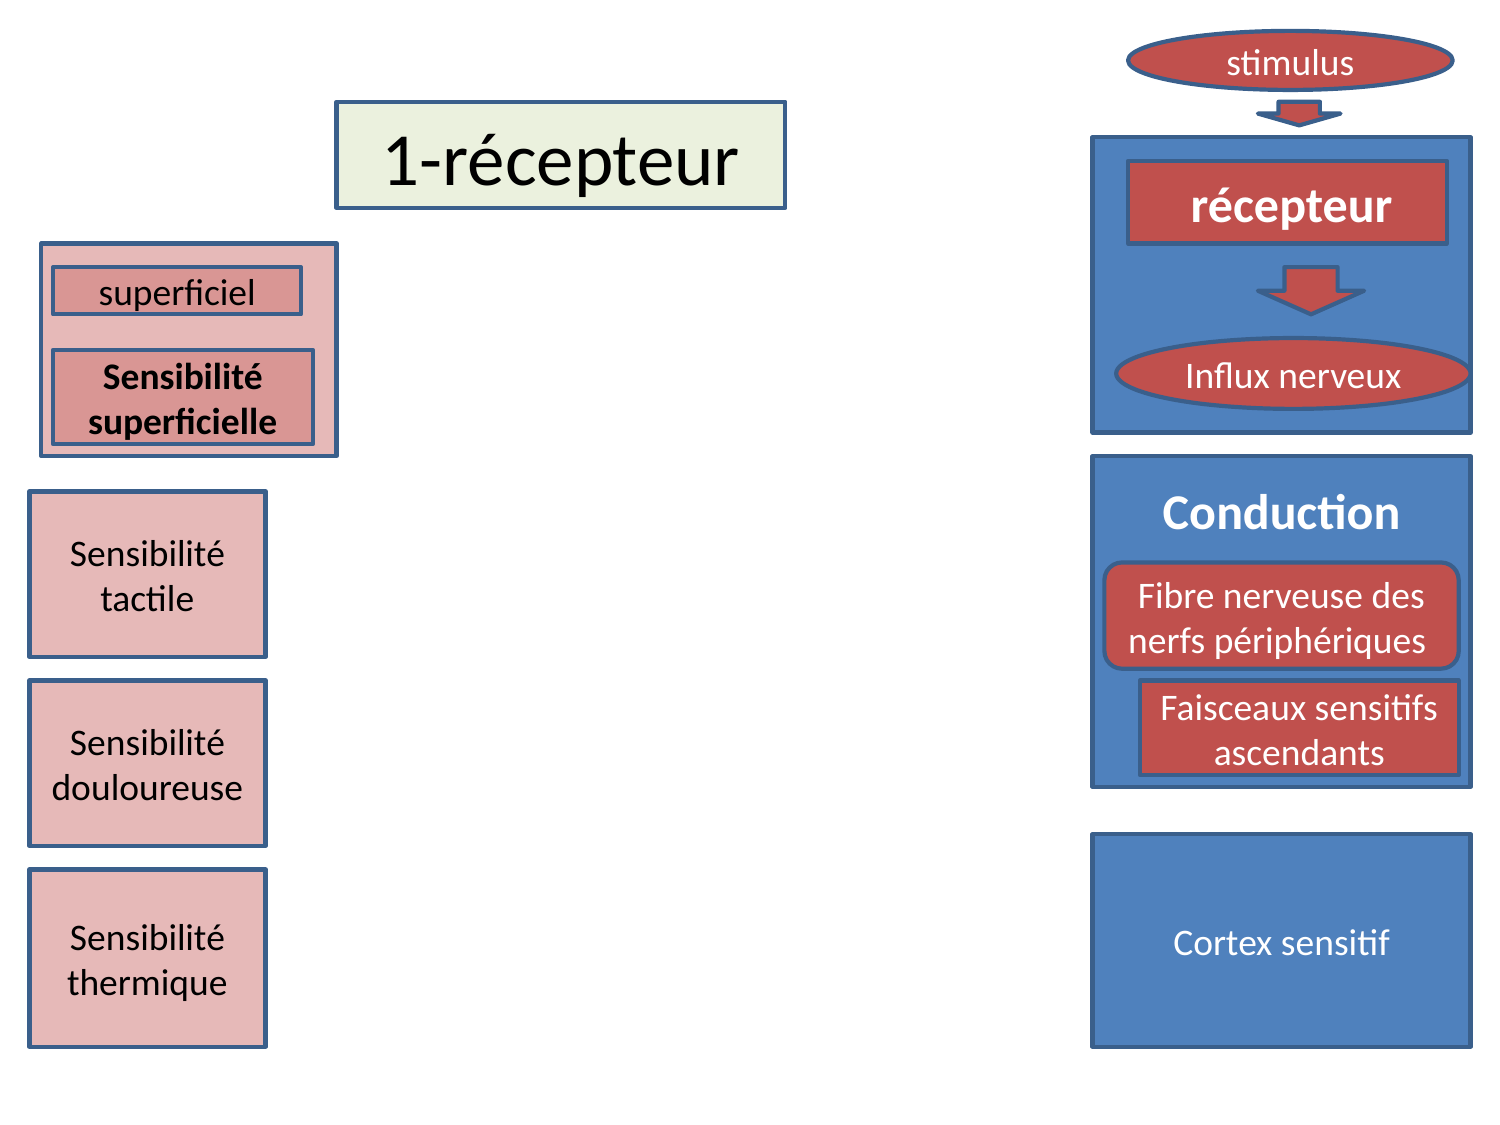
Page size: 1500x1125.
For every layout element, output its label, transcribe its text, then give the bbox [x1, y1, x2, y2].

text_box 1-récepteur [334, 100, 787, 210]
text_box superficiel [51, 265, 303, 316]
text_box Sensibilité thermique [27, 867, 268, 1049]
text_box Sensibilité superficielle [51, 348, 315, 446]
text_box Conduction [1090, 454, 1473, 789]
text_box [1090, 135, 1473, 435]
text_box Fibre nerveuse des nerfs périphériques [1102, 560, 1461, 671]
text_box récepteur [1126, 159, 1449, 246]
text_box Cortex sensitif [1090, 832, 1473, 1049]
text_box stimulus [1126, 28, 1455, 93]
text_box Faisceaux sensitifs ascendants [1138, 678, 1461, 777]
text_box [1255, 265, 1367, 317]
text_box [1255, 99, 1343, 128]
text_box [39, 241, 339, 458]
text_box Influx nerveux [1114, 335, 1473, 411]
text_box Sensibilité douloureuse [27, 678, 268, 848]
text_box Sensibilité tactile [27, 489, 268, 659]
